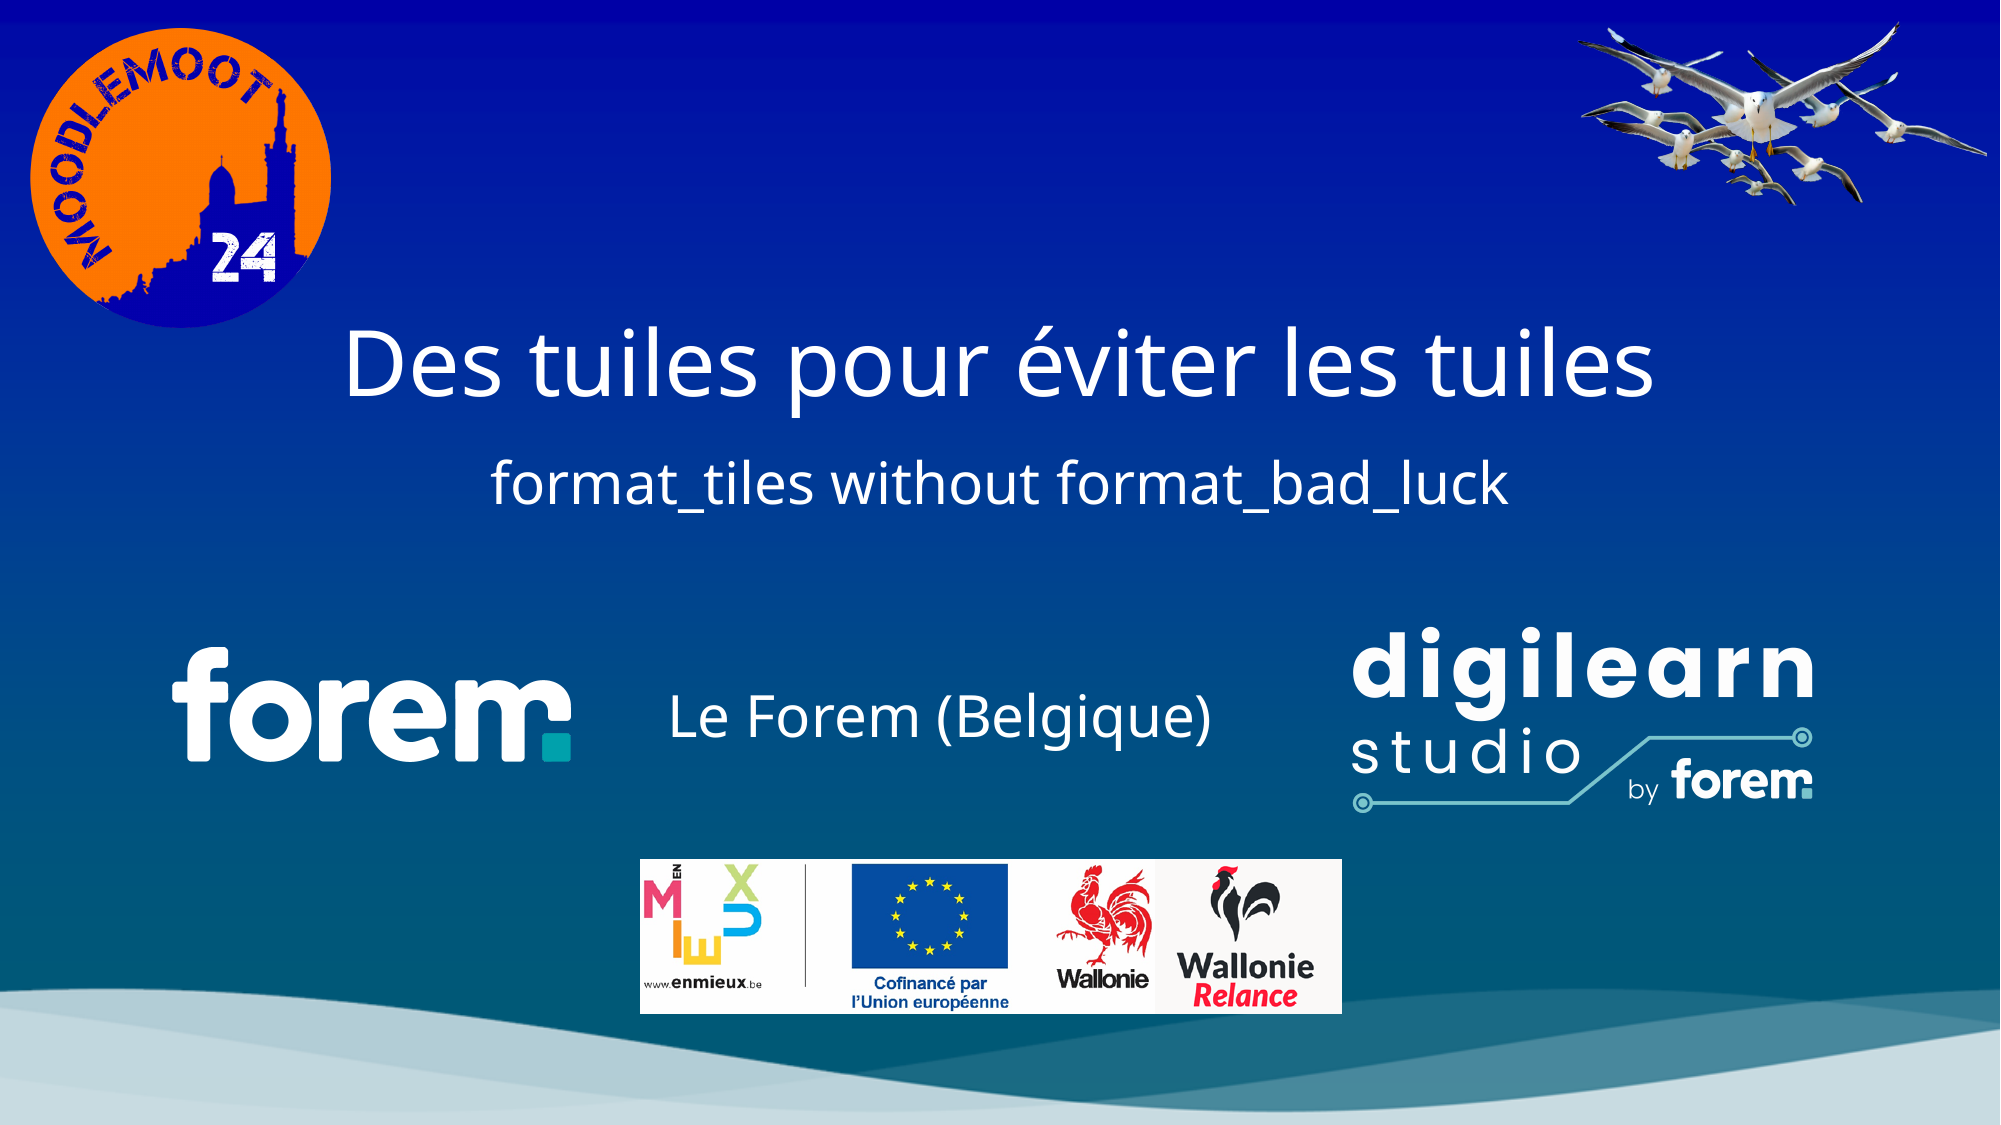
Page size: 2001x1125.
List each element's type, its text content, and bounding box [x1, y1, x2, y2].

picture [0, 0, 2000, 257]
picture [0, 860, 2000, 1125]
title Des tuiles pour éviter les tuiles [0, 257, 2000, 416]
list format_tiles without format_bad_luck [0, 416, 2000, 556]
picture [0, 556, 2000, 812]
list Le Forem (Belgique) [571, 680, 1341, 762]
